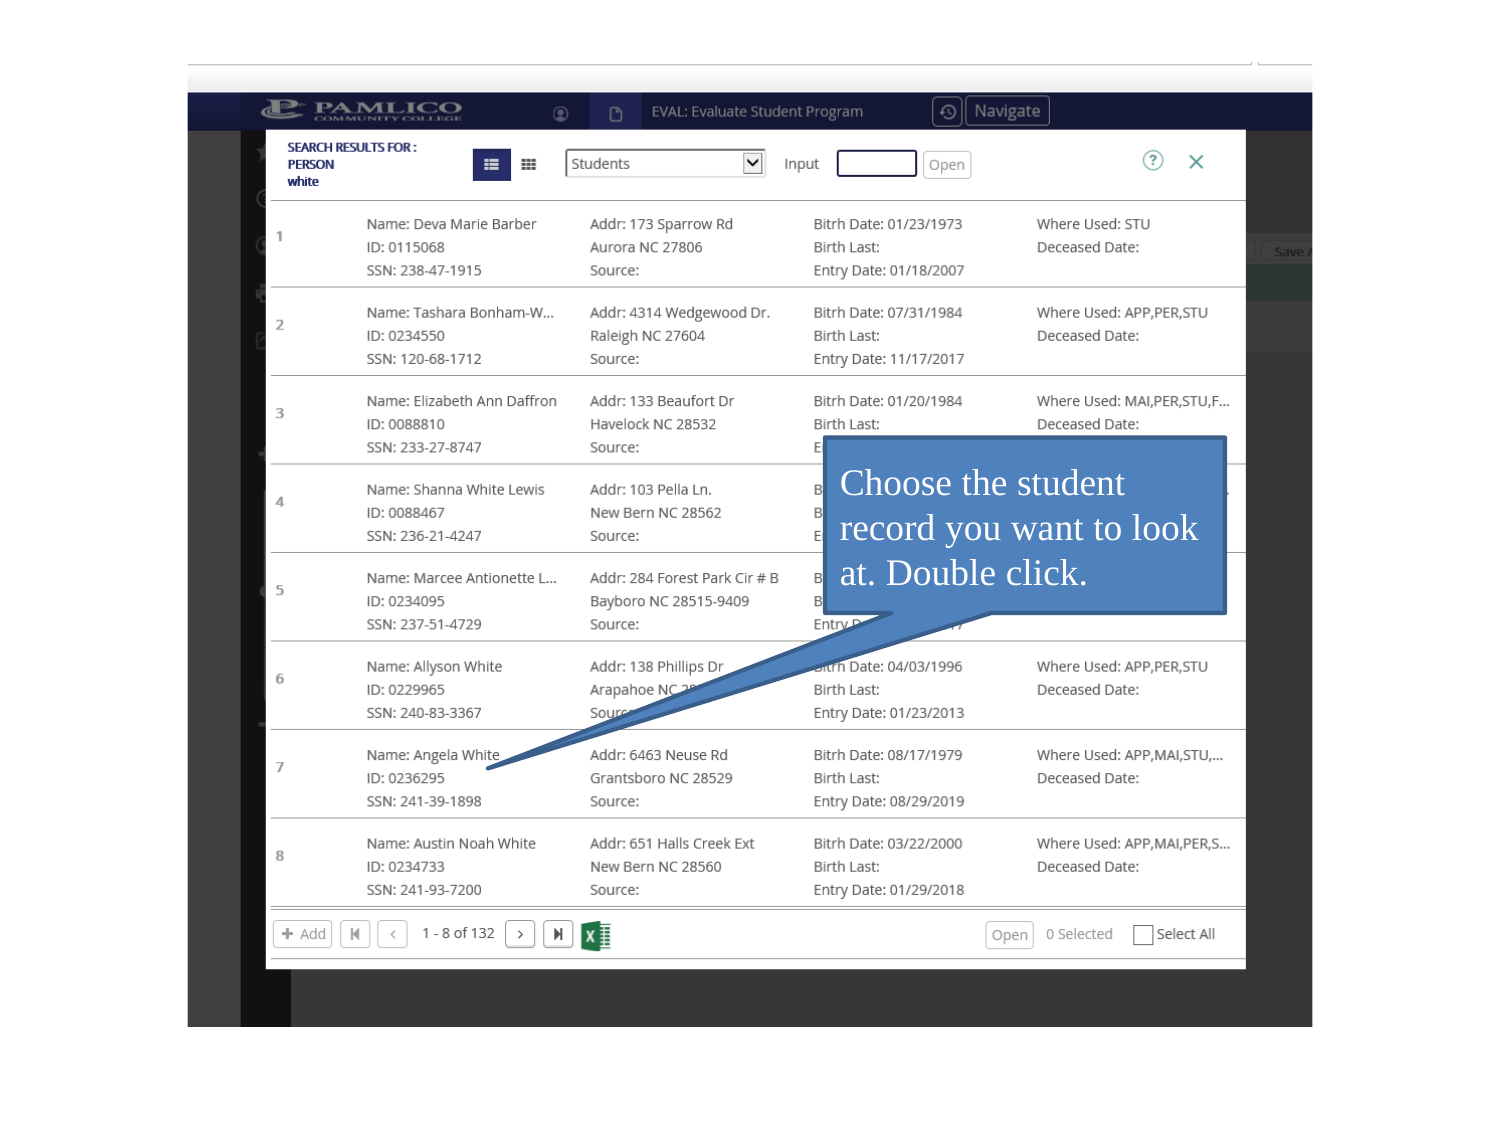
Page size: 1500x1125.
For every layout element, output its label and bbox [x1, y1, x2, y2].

list [187, 62, 1313, 1027]
